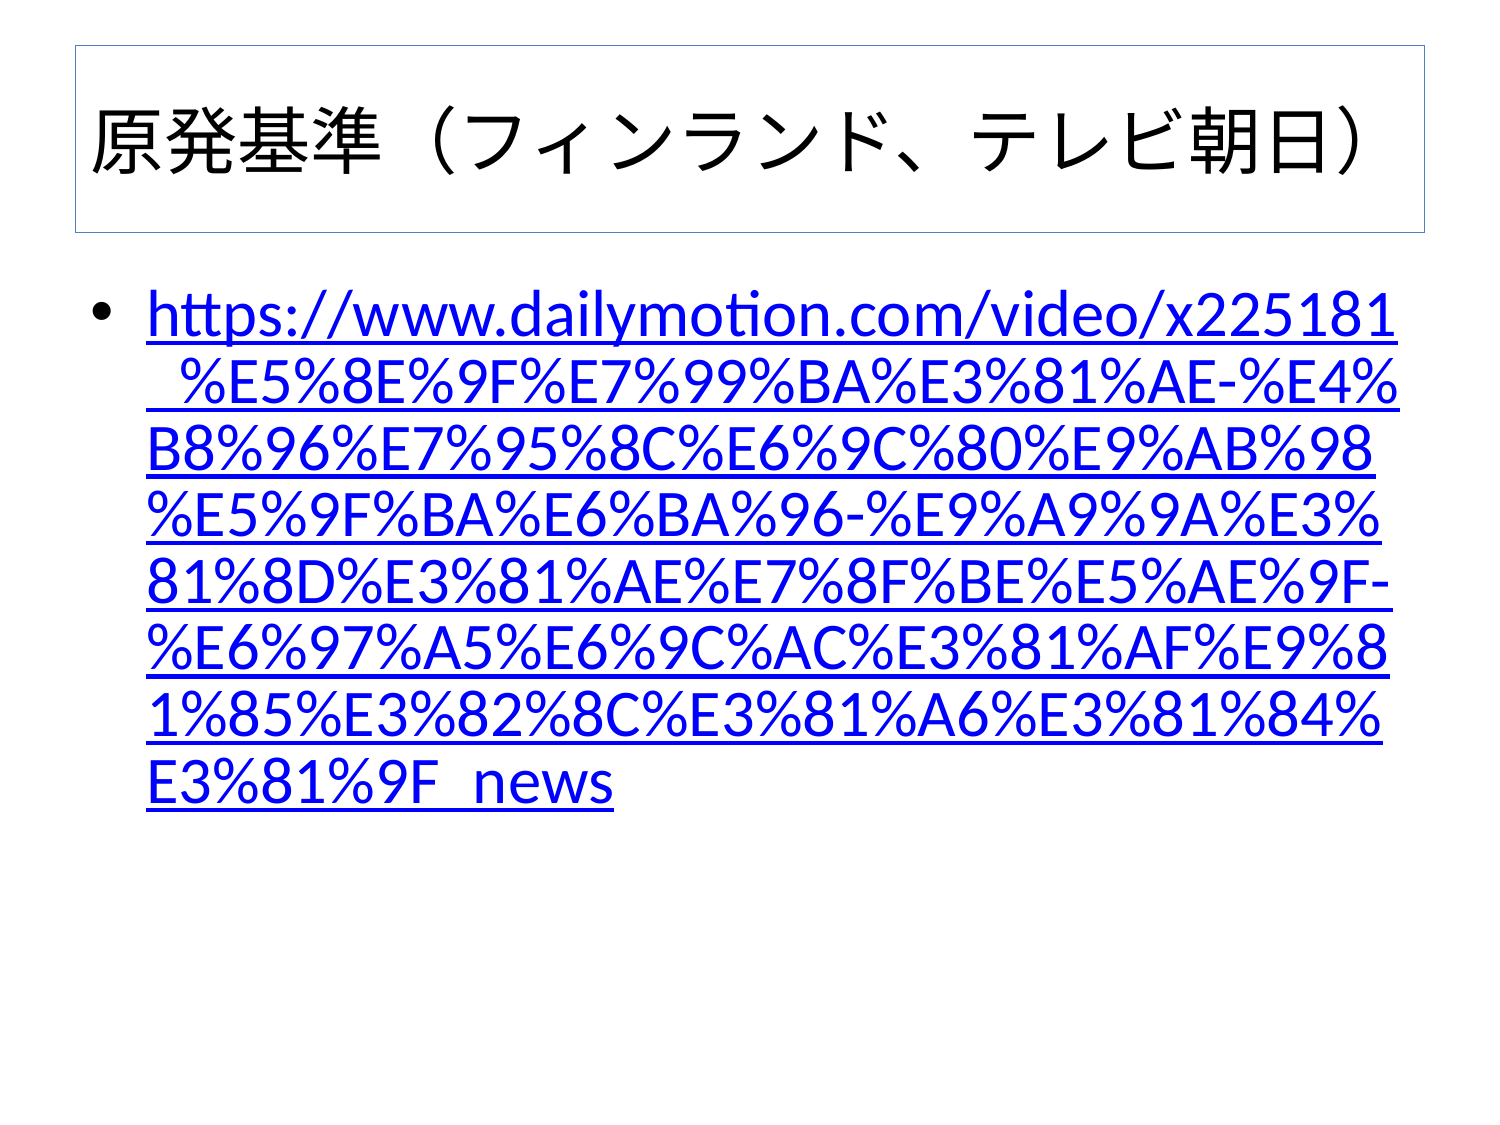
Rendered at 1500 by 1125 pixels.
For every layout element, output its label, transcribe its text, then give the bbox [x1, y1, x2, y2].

title 原発基準（フィンランド、テレビ朝日） [75, 45, 1425, 233]
list https://www.dailymotion.com/video/x225181_%E5%8E%9F%E7%99%BA%E3%81%AE-%E4%B8%96%E7%95%8C%E6%9C%80%E9%AB%98%E5%9F%BA%E6%BA%96-%E9%A9%9A%E3%81%8D%E3%81%AE%E7%8F%BE%E5%AE%9F-%E6%97%A5%E6%9C%AC%E3%81%AF%E9%81%85%E3%82%8C%E3%81%A6%E3%81%84%E3%81%9F_news [75, 262, 1425, 1005]
